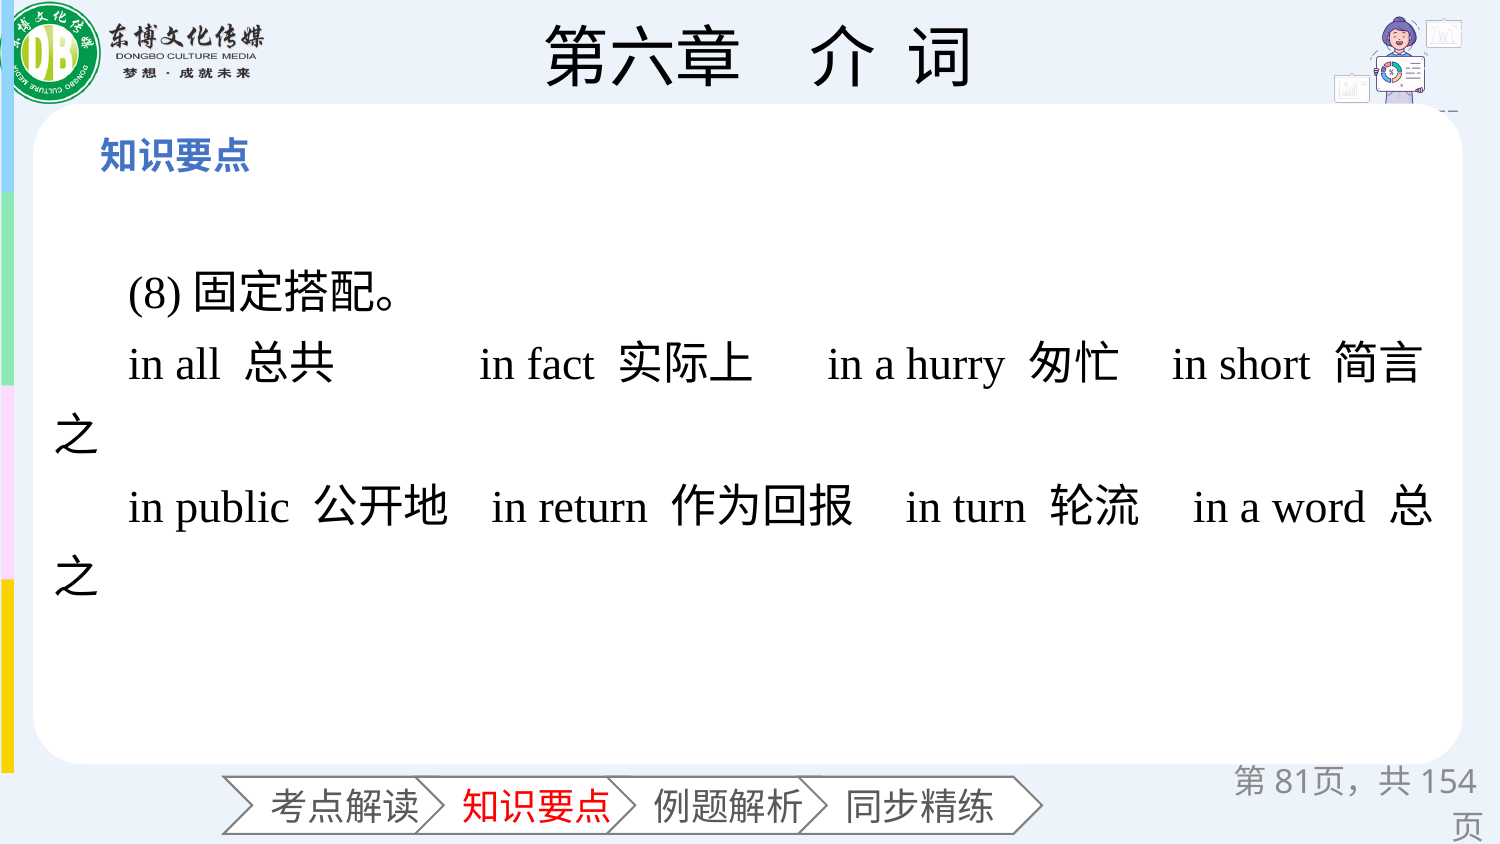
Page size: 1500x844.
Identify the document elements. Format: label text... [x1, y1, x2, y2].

text_box (8)固定搭配。 in all 总共 in fact 实际上 in a hurry 匆忙 in short 简言之 in public 公开地 in return 作为回报 in turn 轮流 in a word 总之 [38, 238, 1456, 659]
picture [14, 1, 265, 104]
picture [1312, 0, 1487, 131]
slide_number 第页，共154页 [1195, 780, 1500, 826]
